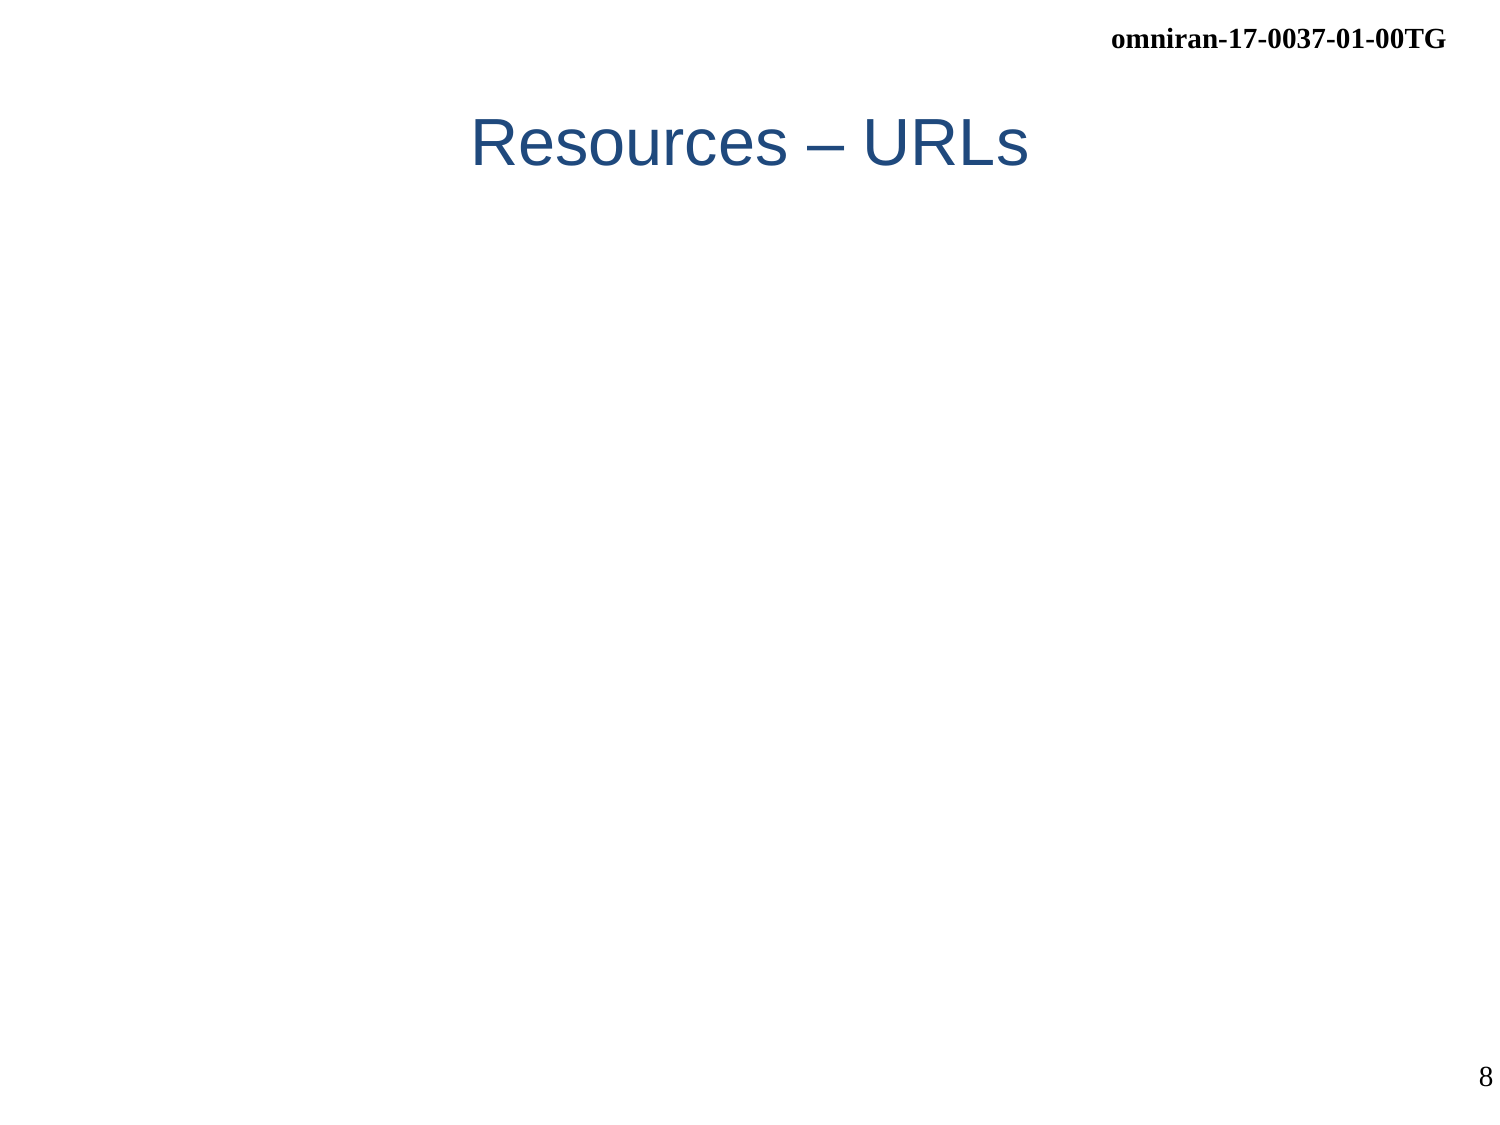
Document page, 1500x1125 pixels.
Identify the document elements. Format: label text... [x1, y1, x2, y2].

title Resources – URLs [75, 45, 1425, 233]
